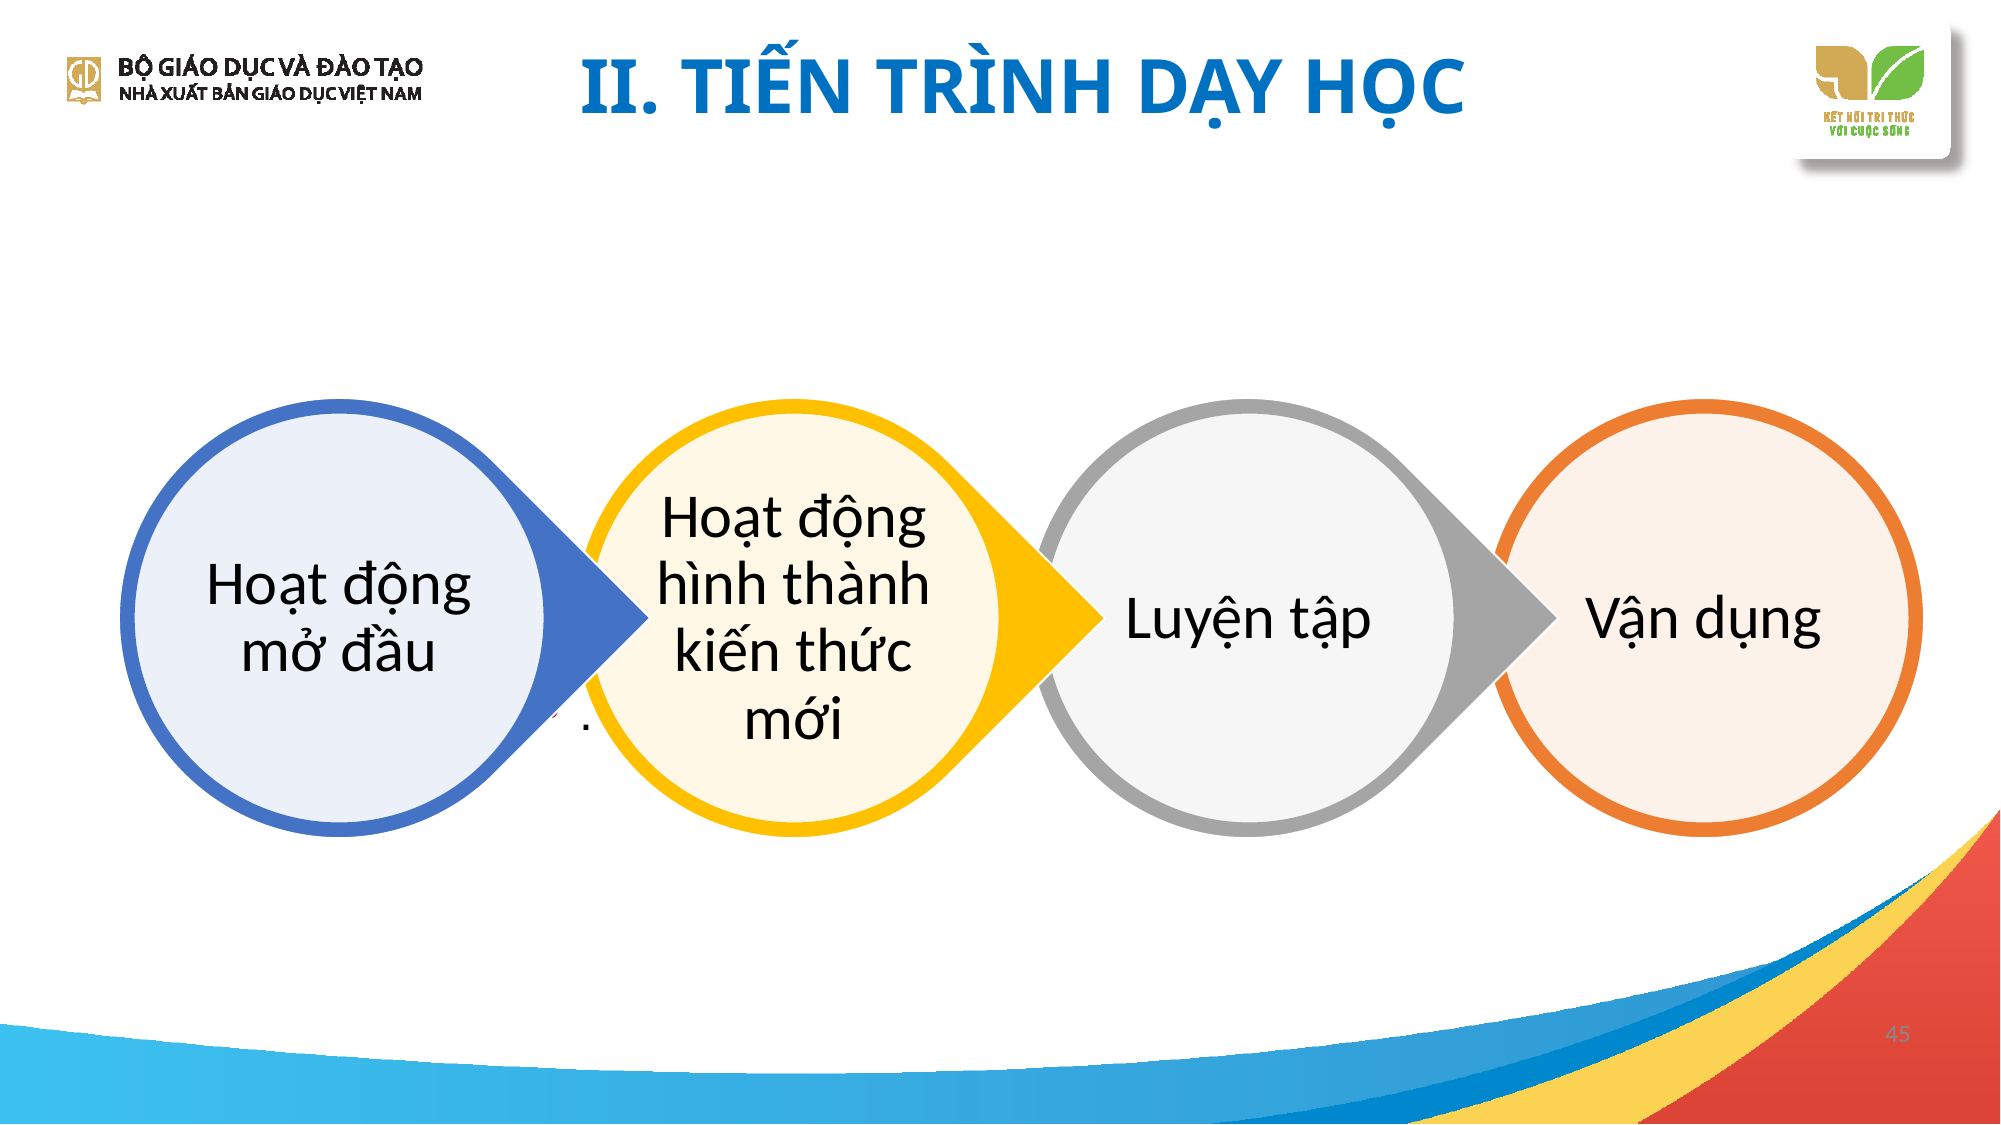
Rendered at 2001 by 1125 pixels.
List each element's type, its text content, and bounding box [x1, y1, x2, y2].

title II. Tiến trình dạy học [527, 18, 1522, 160]
picture [0, 0, 2001, 1125]
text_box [12, 173, 1939, 1063]
